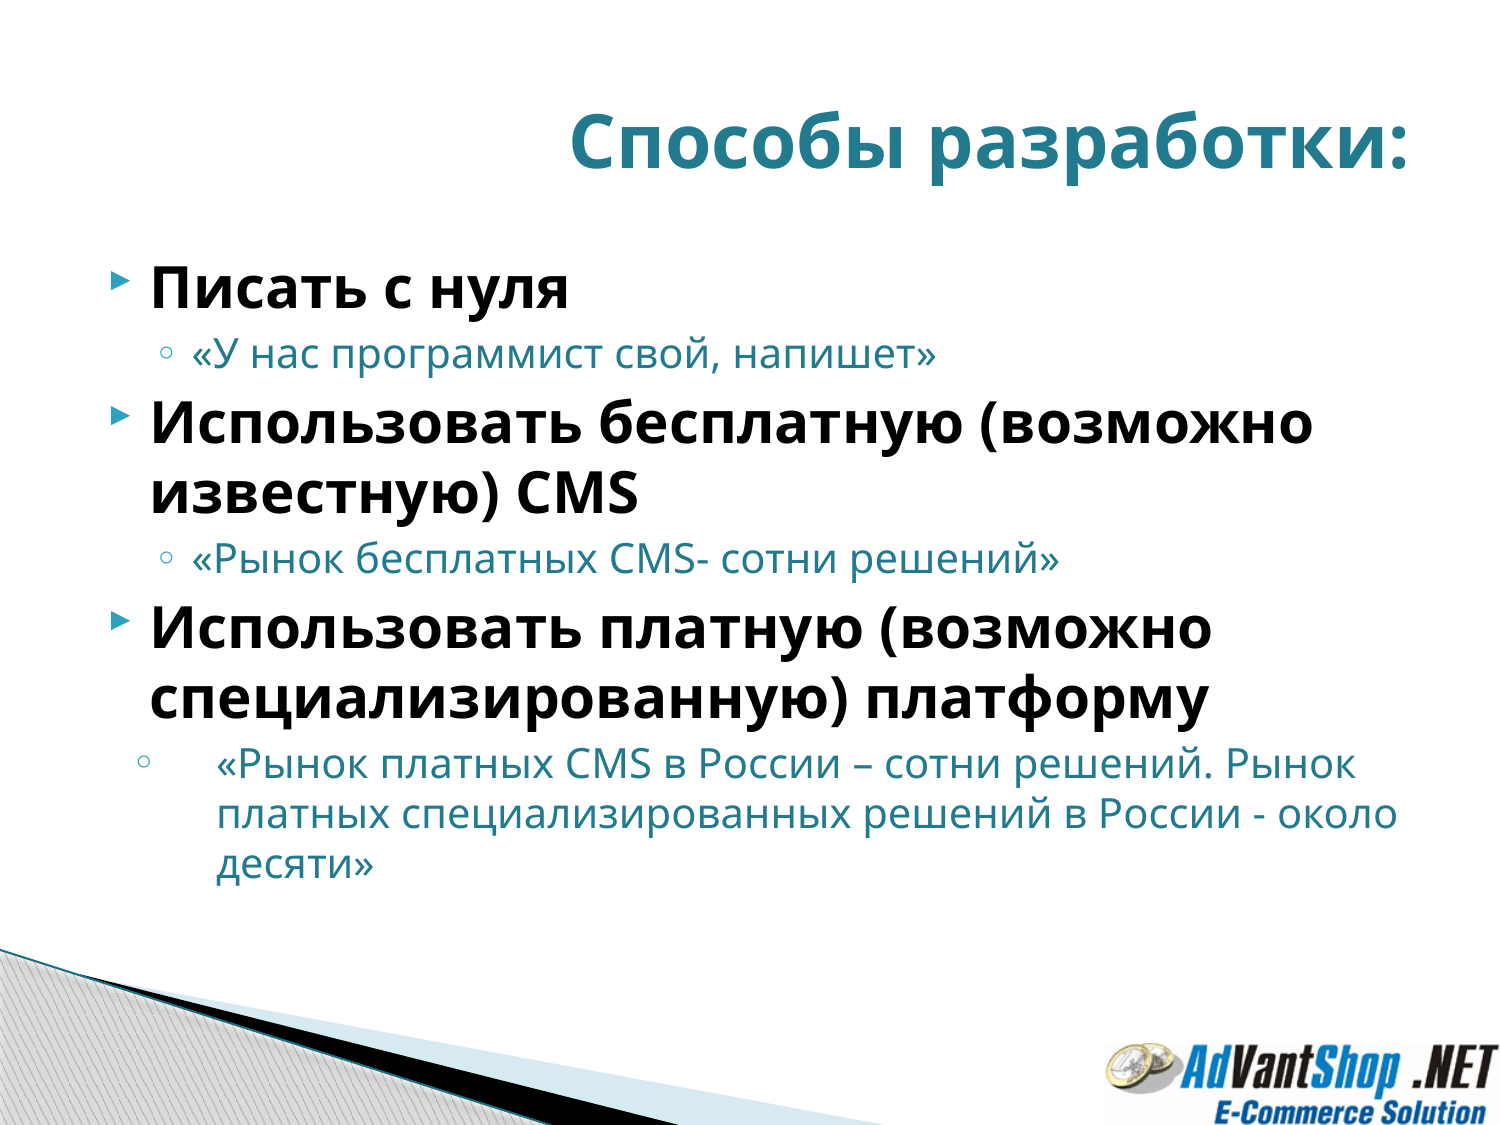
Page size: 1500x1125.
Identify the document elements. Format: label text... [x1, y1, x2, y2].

title Способы разработки: [75, 45, 1425, 233]
picture [1104, 1043, 1500, 1125]
list Писать с нуля «У нас программист свой, напишет» Использовать бесплатную (возможно известную) CMS «Рынок бесплатных CMS- сотни решений» Использовать платную (возможно специализированную) платформу «Рынок платных CMS в России – сотни решений. Рынок платных специализированных решений в России - около десяти» [75, 243, 1425, 986]
